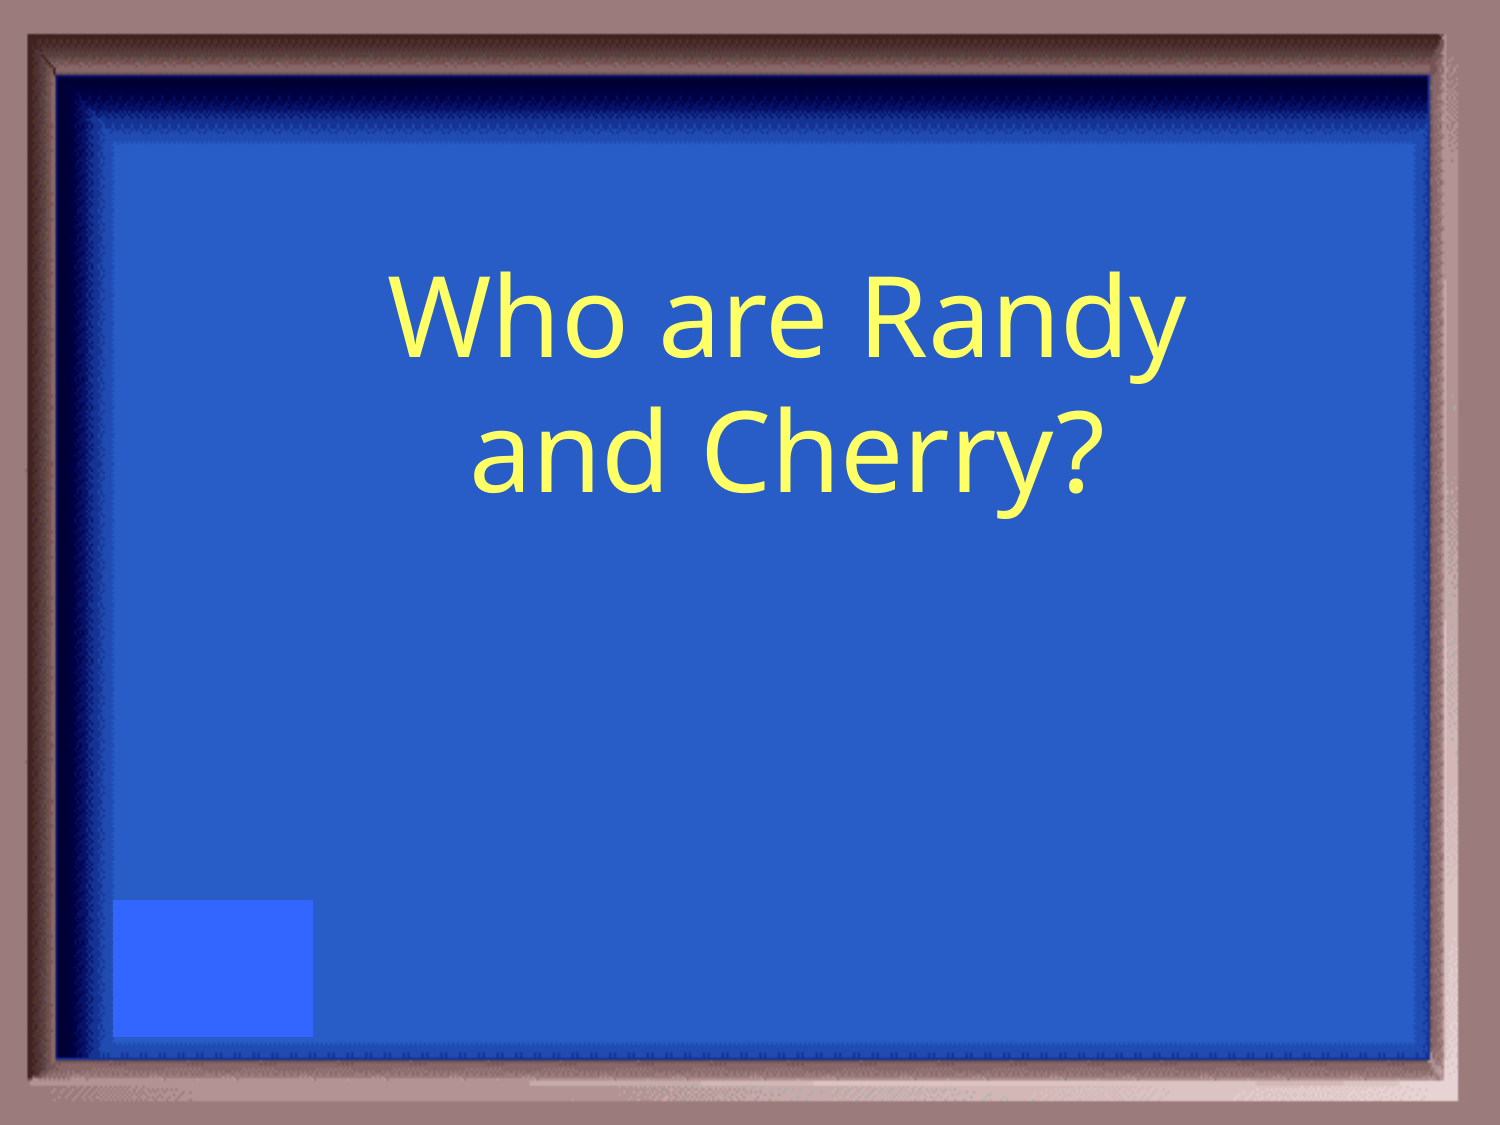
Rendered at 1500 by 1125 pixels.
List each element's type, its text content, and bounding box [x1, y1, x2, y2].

picture [0, 0, 1500, 1125]
text_box Who are Randy and Cherry? [299, 237, 1275, 523]
text_box [112, 899, 313, 1038]
